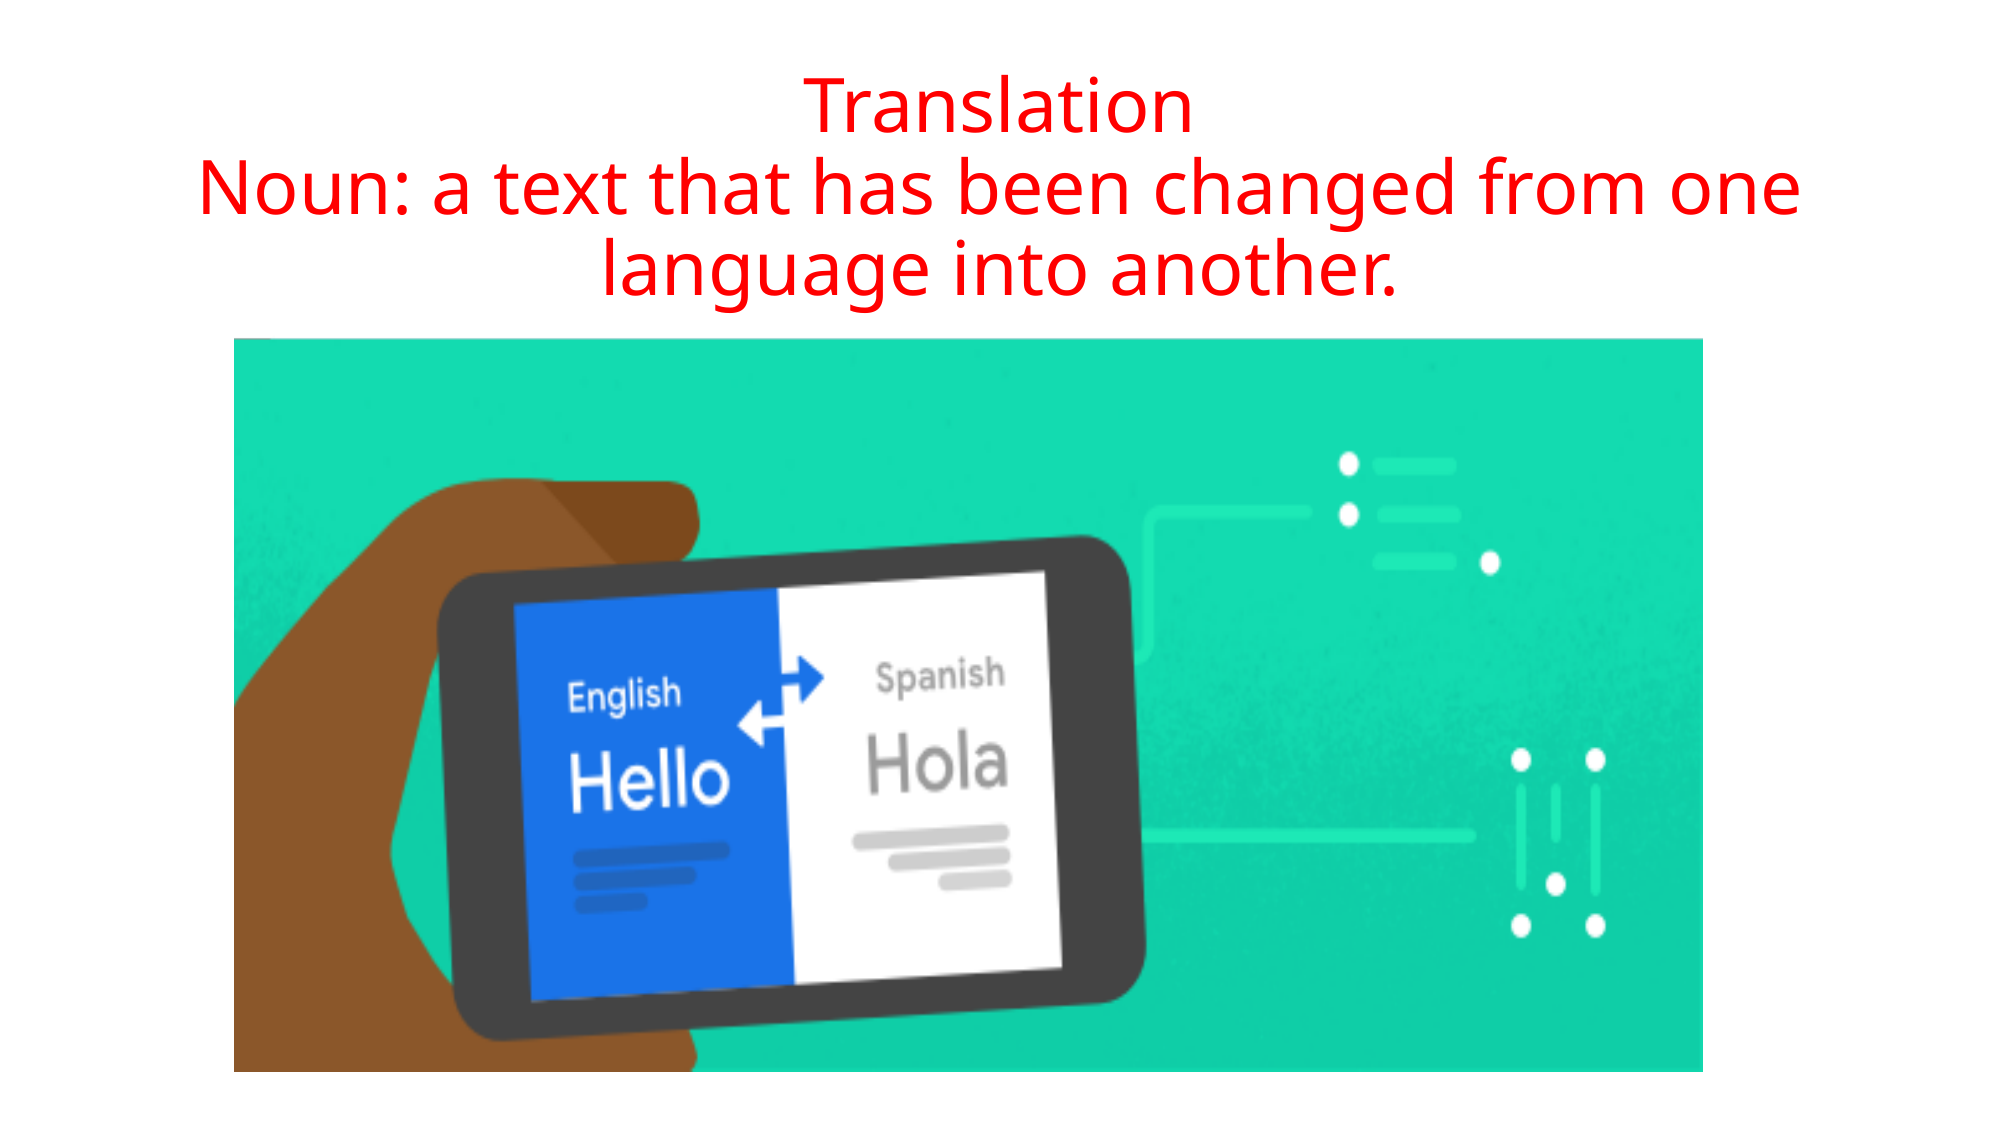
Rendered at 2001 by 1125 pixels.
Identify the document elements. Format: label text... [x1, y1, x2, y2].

picture [234, 334, 1703, 1072]
title Translation Noun: a text that has been changed from one language into another. [137, 59, 1863, 492]
